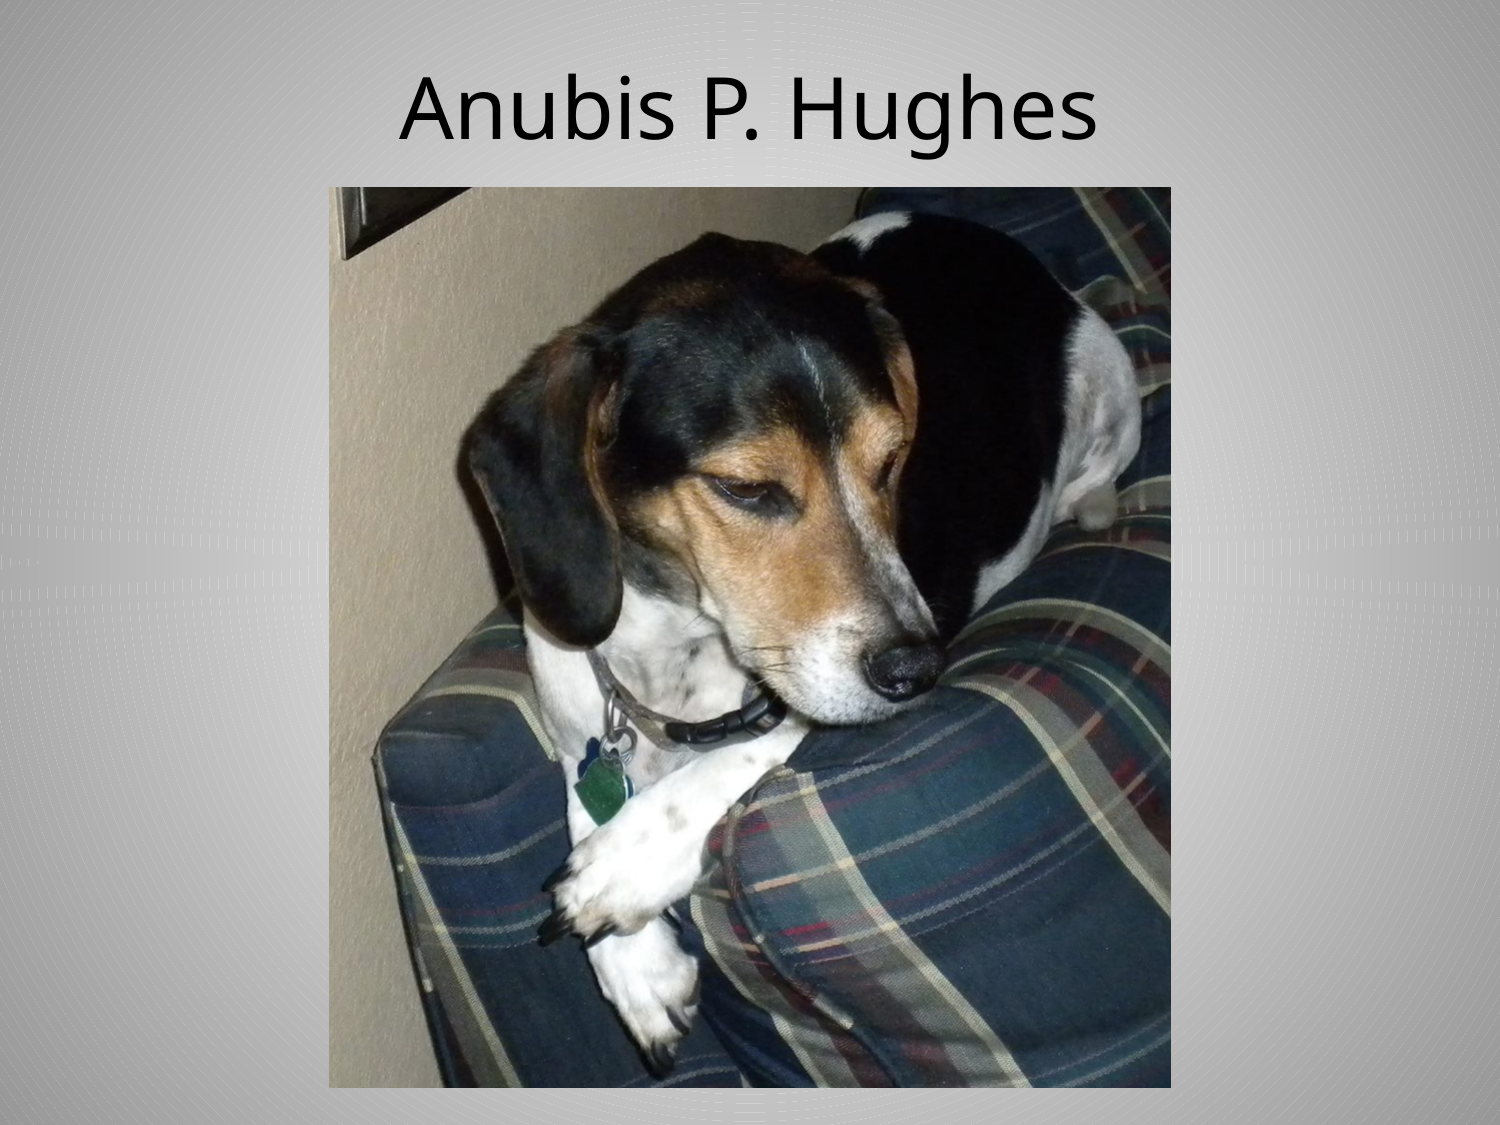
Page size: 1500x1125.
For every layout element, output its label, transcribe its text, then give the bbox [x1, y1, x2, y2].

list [74, 187, 1426, 1088]
title Anubis P. Hughes [75, 45, 1425, 165]
